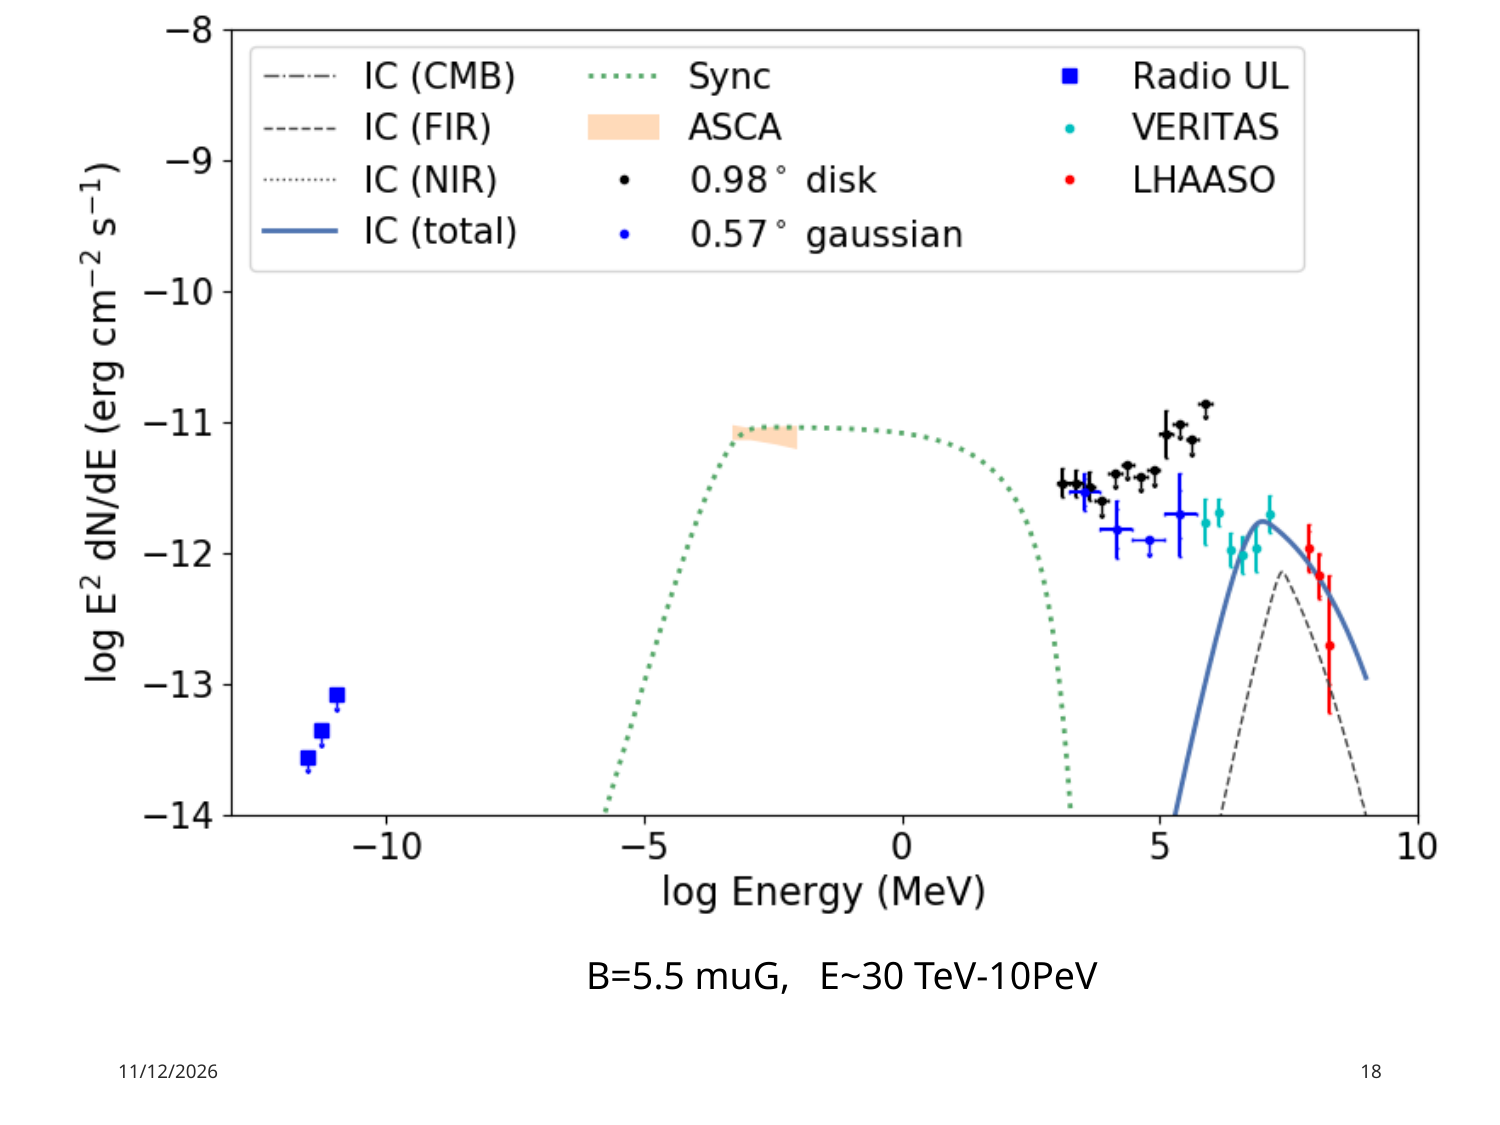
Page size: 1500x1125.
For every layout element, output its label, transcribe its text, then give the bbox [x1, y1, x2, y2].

slide_number 18 [1059, 1042, 1397, 1103]
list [63, 0, 1457, 931]
text_box B=5.5 muG, E~30 TeV-10PeV [571, 944, 1113, 1005]
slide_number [103, 1042, 441, 1103]
